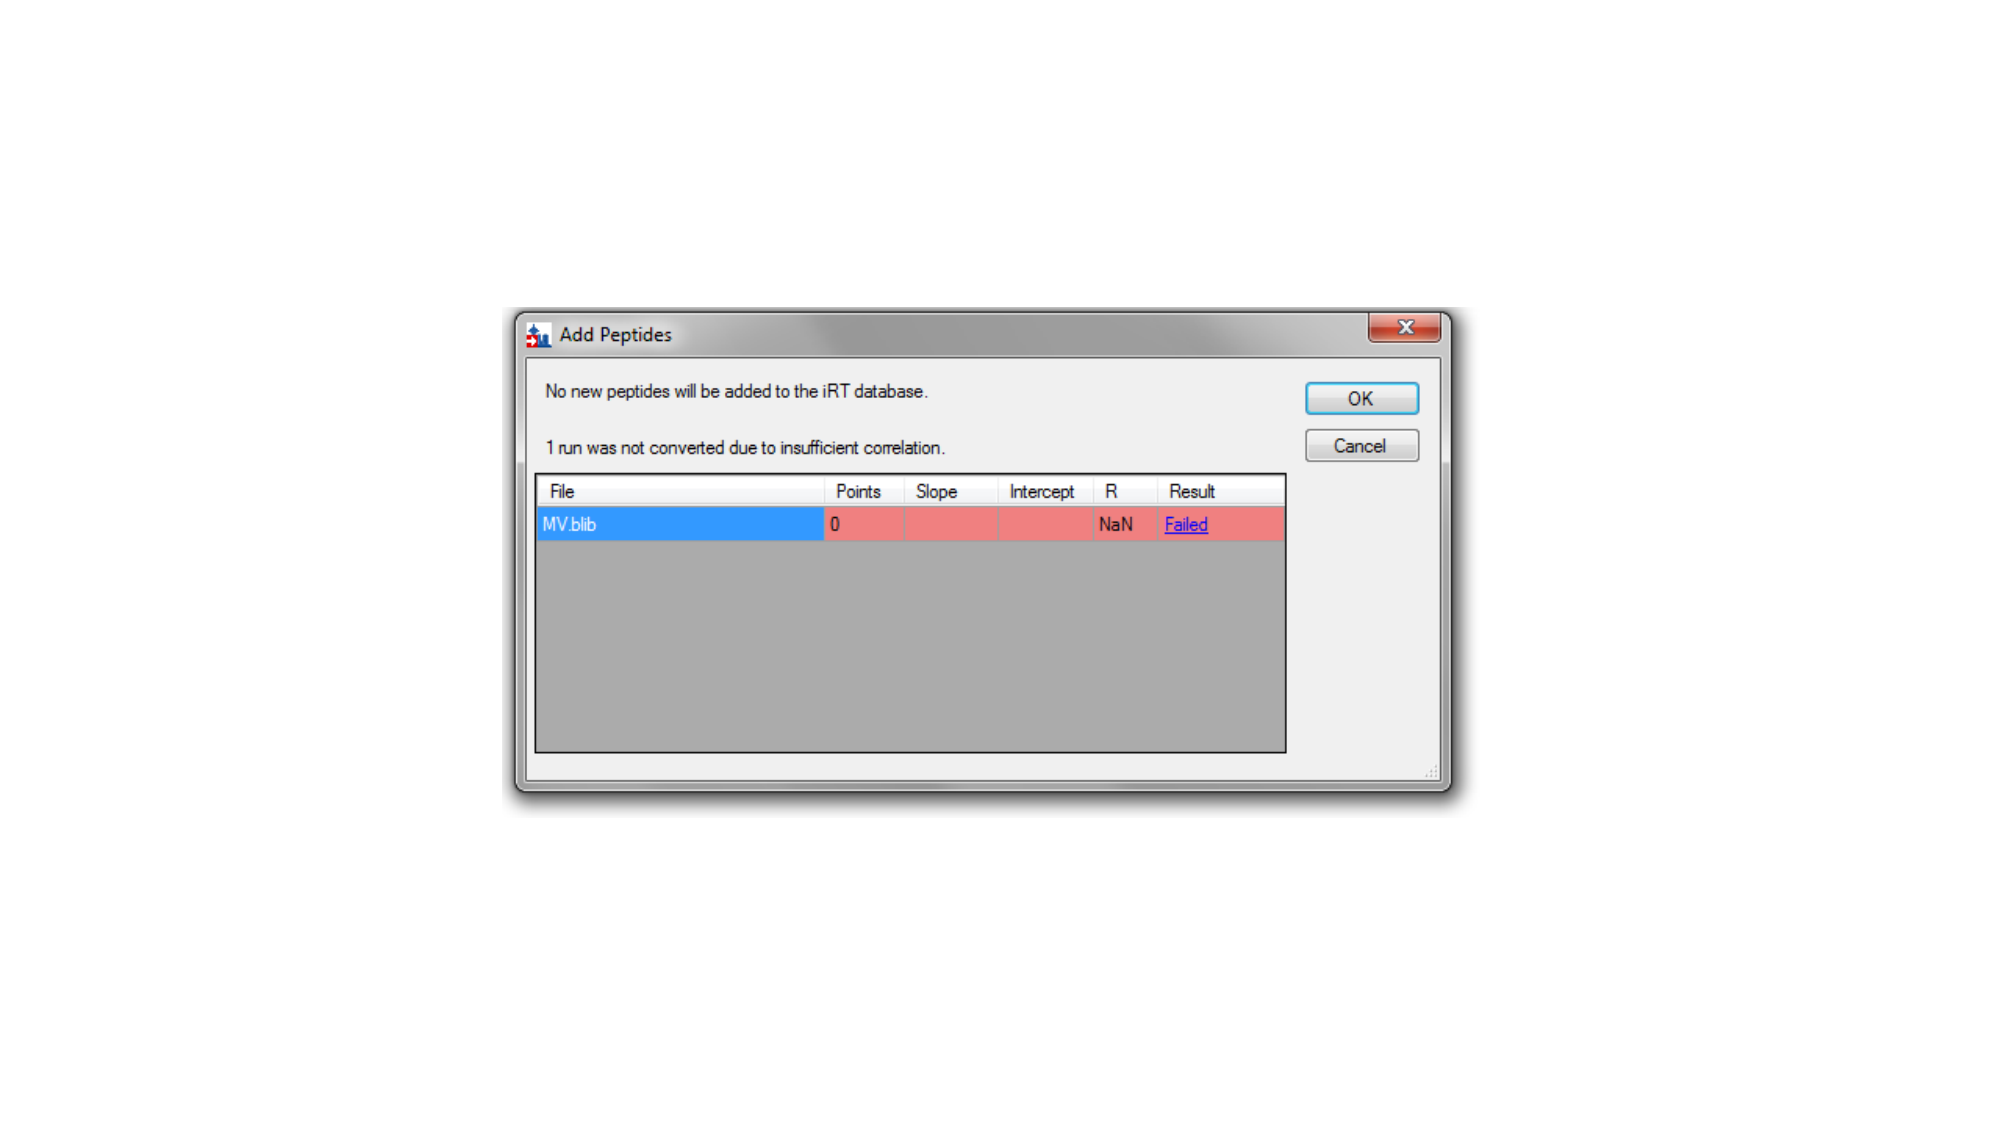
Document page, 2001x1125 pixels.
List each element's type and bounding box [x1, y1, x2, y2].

picture [502, 307, 1498, 818]
